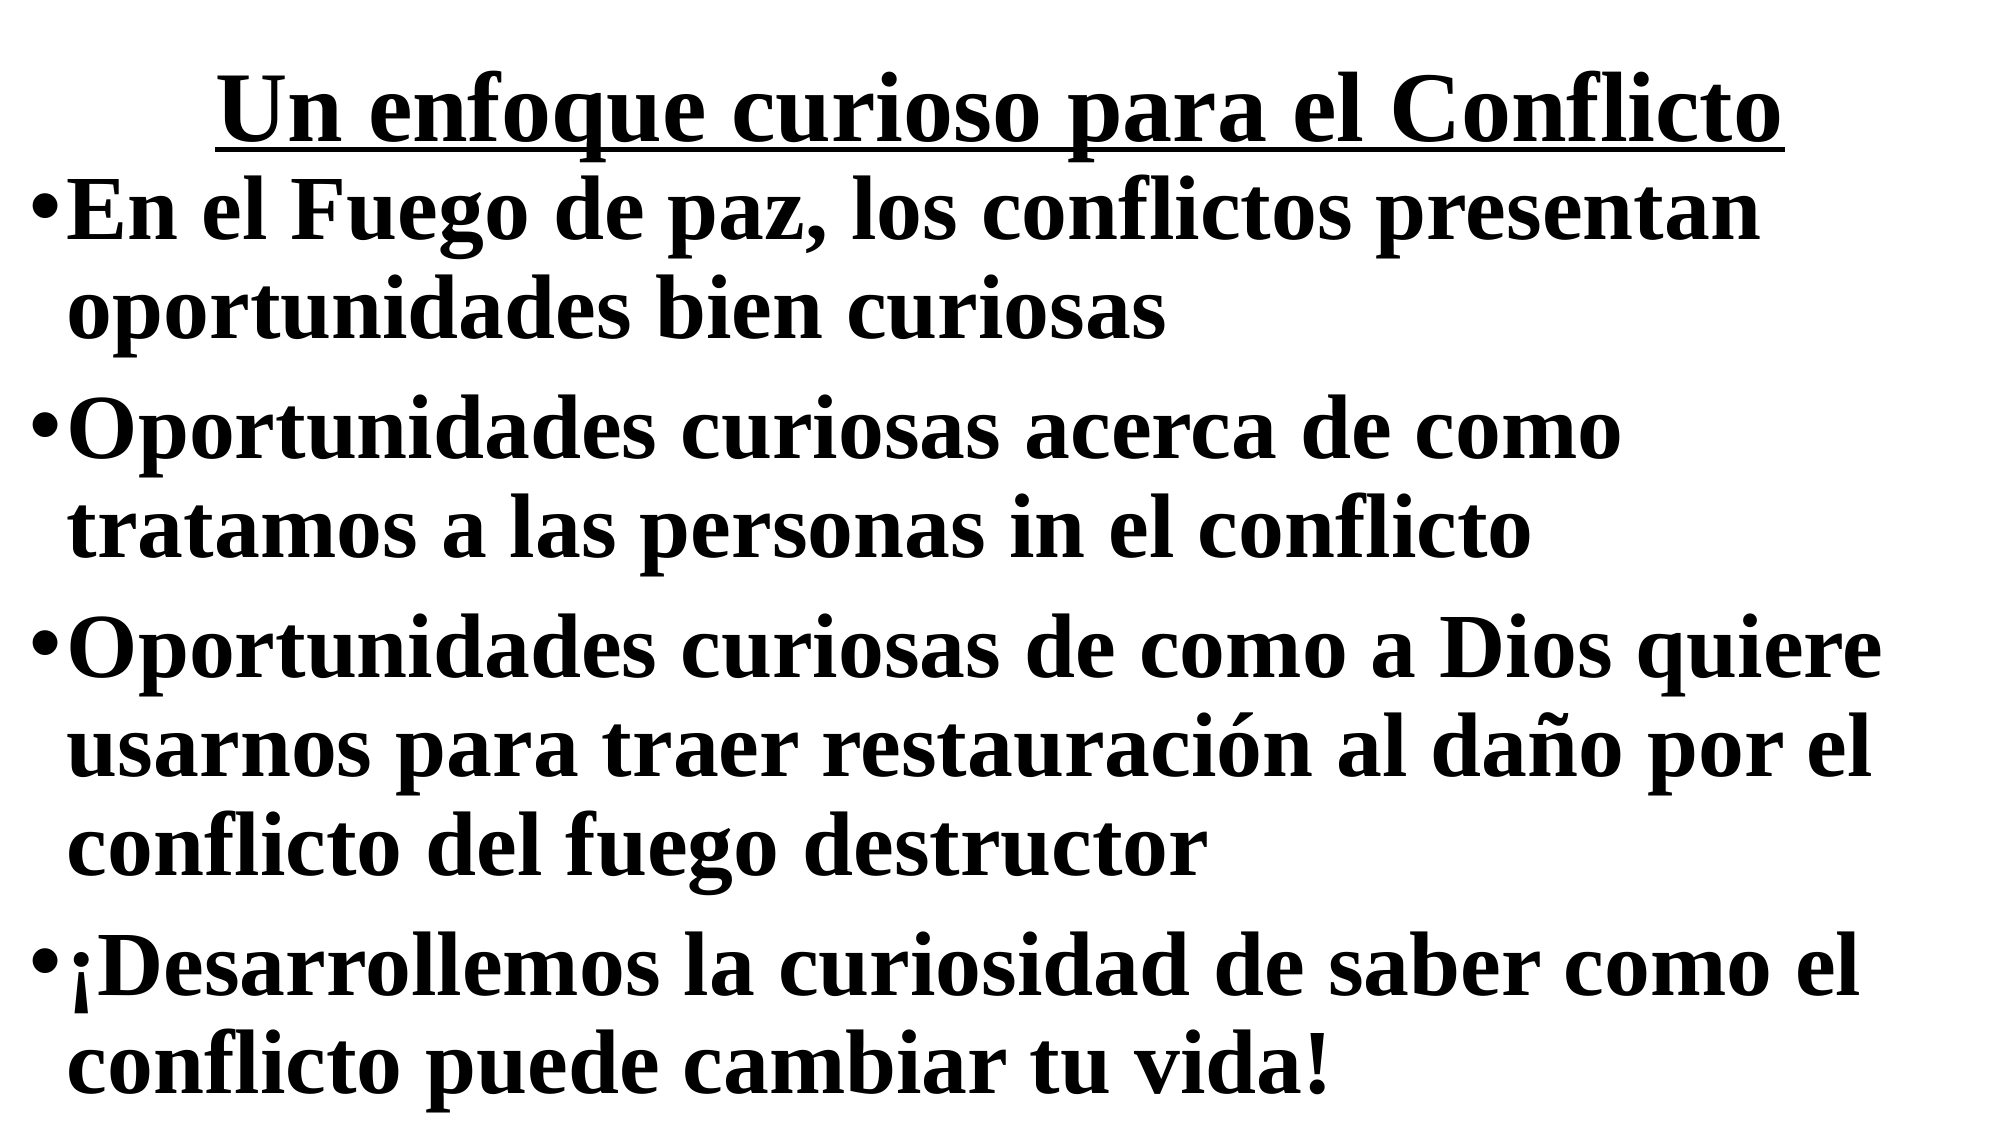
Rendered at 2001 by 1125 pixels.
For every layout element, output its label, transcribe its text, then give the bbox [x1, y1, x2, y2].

list En el Fuego de paz, los conflictos presentan oportunidades bien curiosas Oportunidades curiosas acerca de como tratamos a las personas in el conflicto Oportunidades curiosas de como a Dios quiere usarnos para traer restauración al daño por el conflicto del fuego destructor ¡Desarrollemos la curiosidad de saber como el conflicto puede cambiar tu vida! [14, 153, 2000, 1102]
title Un enfoque curioso para el Conflicto [0, 0, 2000, 218]
